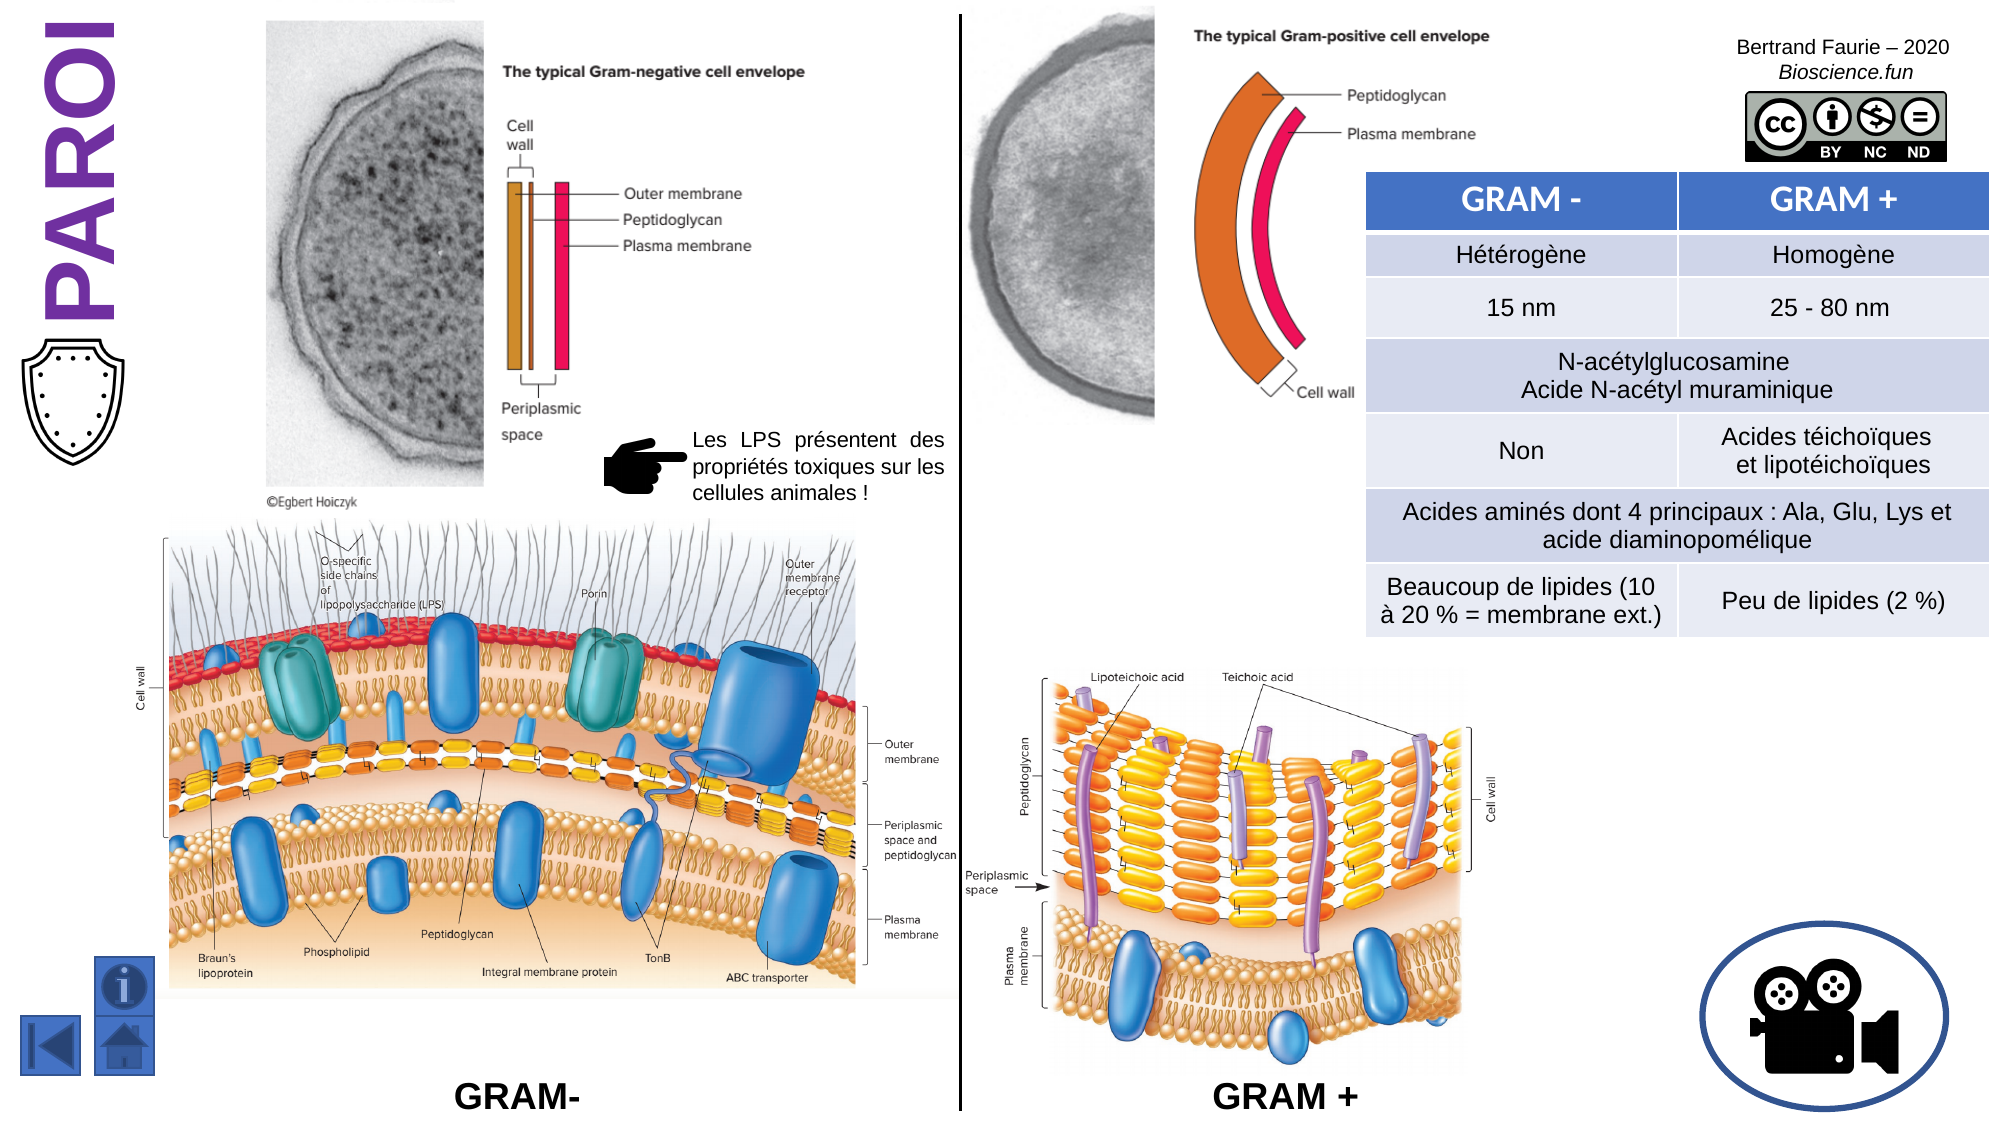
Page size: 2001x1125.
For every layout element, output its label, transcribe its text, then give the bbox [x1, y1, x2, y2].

text_box Les LPS présentent des propriétés toxiques sur les cellules animales ! [814, 418, 960, 513]
table_cell Hétérogène [1514, 235, 1677, 276]
table_cell Acides téichoïques et lipotéichoïques [1679, 414, 1989, 487]
text_box GRAM- [439, 1064, 596, 1125]
table_cell N-acétylglucosamine Acide N-acétyl muraminique [1514, 339, 1989, 412]
table_header GRAM + [1679, 172, 1989, 230]
text_box [1701, 951, 1735, 1081]
table_cell Non [1366, 414, 1677, 487]
table_cell 25 - 80 nm [1679, 278, 1989, 337]
table_cell Peu de lipides (2 %) [1679, 564, 1989, 637]
text_box [1784, 1105, 1864, 1111]
text_box GRAM + [1197, 1076, 1375, 1125]
table_header GRAM - [1514, 172, 1677, 230]
text_box [1913, 951, 1948, 1082]
text_box [94, 956, 155, 1017]
picture [1735, 927, 1913, 1105]
text_box [1787, 922, 1862, 927]
picture [961, 666, 1500, 1076]
picture [956, 0, 1514, 430]
picture [120, 0, 960, 1076]
picture [0, 326, 148, 477]
text_box [94, 1017, 155, 1076]
table_cell Acides aminés dont 4 principaux : Ala, Glu, Lys et acide diaminopomélique [1366, 489, 1989, 562]
table_cell Beaucoup de lipides (10 à 20 % = membrane ext.) [1366, 564, 1677, 637]
text_box [20, 1015, 81, 1076]
text_box PAROI [6, 2, 142, 326]
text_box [1720, 25, 1972, 162]
table_cell Homogène [1679, 235, 1989, 276]
table_cell 15 nm [1514, 278, 1677, 337]
